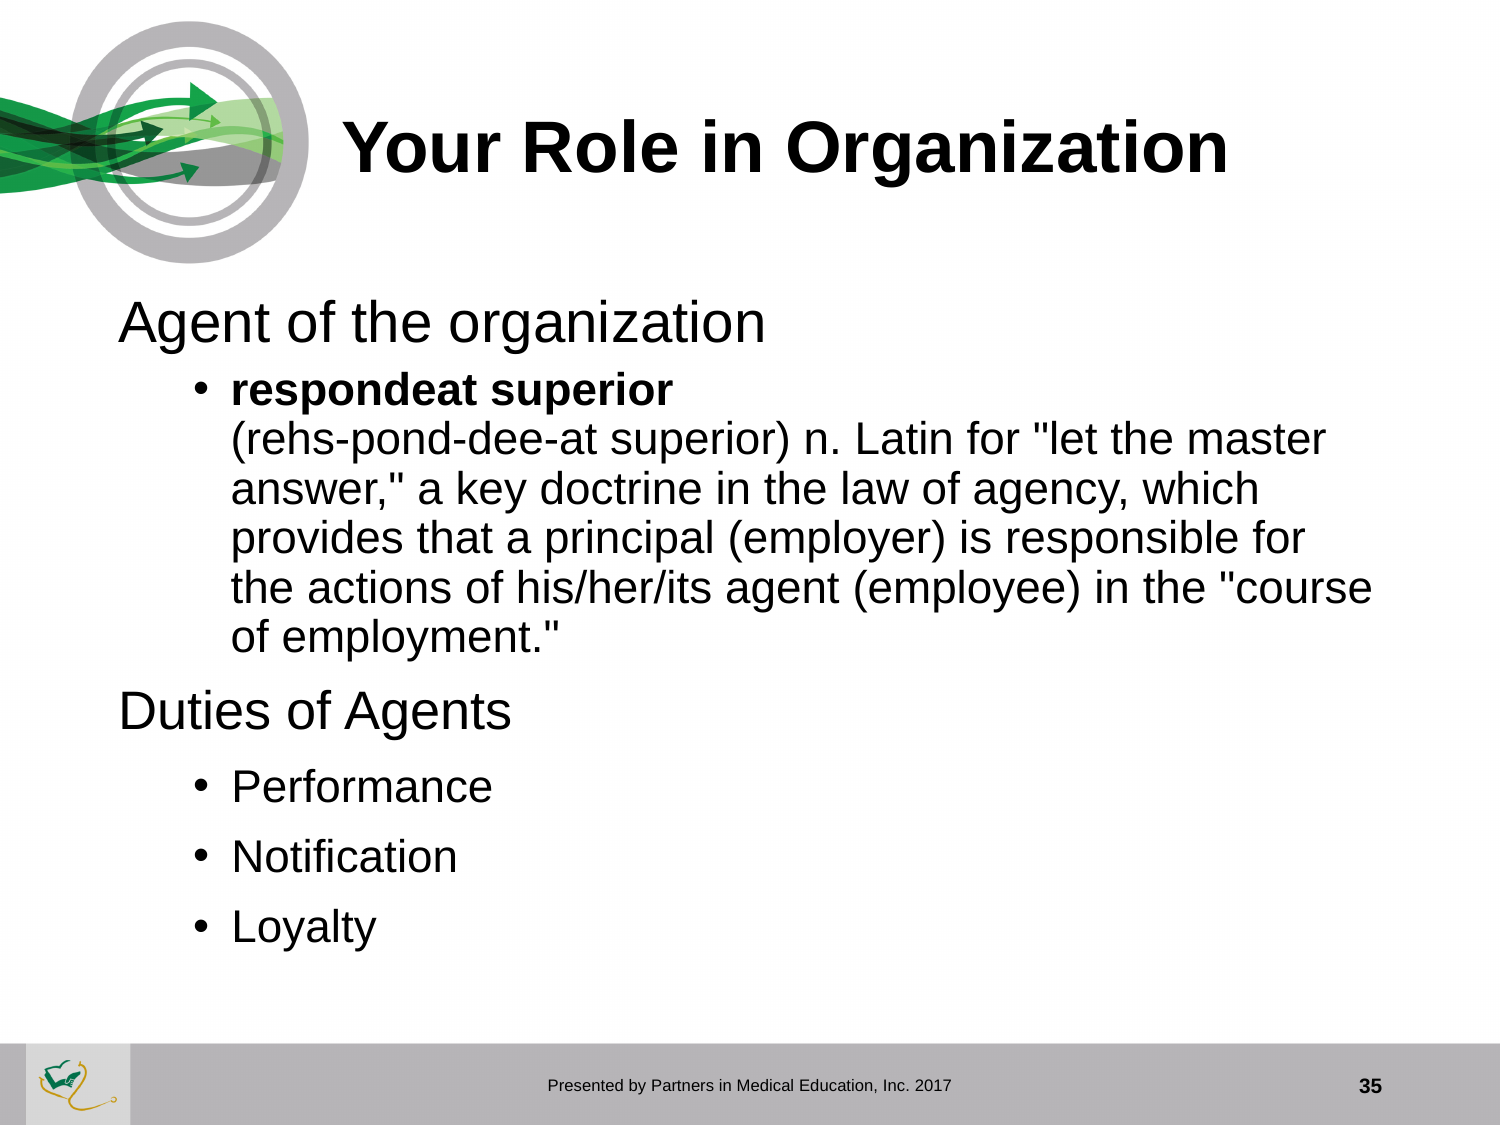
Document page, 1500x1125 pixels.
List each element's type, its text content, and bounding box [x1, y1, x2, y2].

list Agent of the organization respondeat superior (rehs-pond-dee-at superior) n. Latin for "let the master answer," a key doctrine in the law of agency, which provides that a principal (employer) is responsible for the actions of his/her/its agent (employee) in the "course of employment." Duties of Agents Performance Notification Loyalty [103, 285, 1397, 1014]
footer Presented by Partners in Medical Education, Inc. 2017 [496, 1055, 1004, 1116]
title Your Role in Organization [326, 40, 1397, 258]
slide_number 35 [1059, 1055, 1397, 1116]
picture [0, 0, 1500, 1125]
